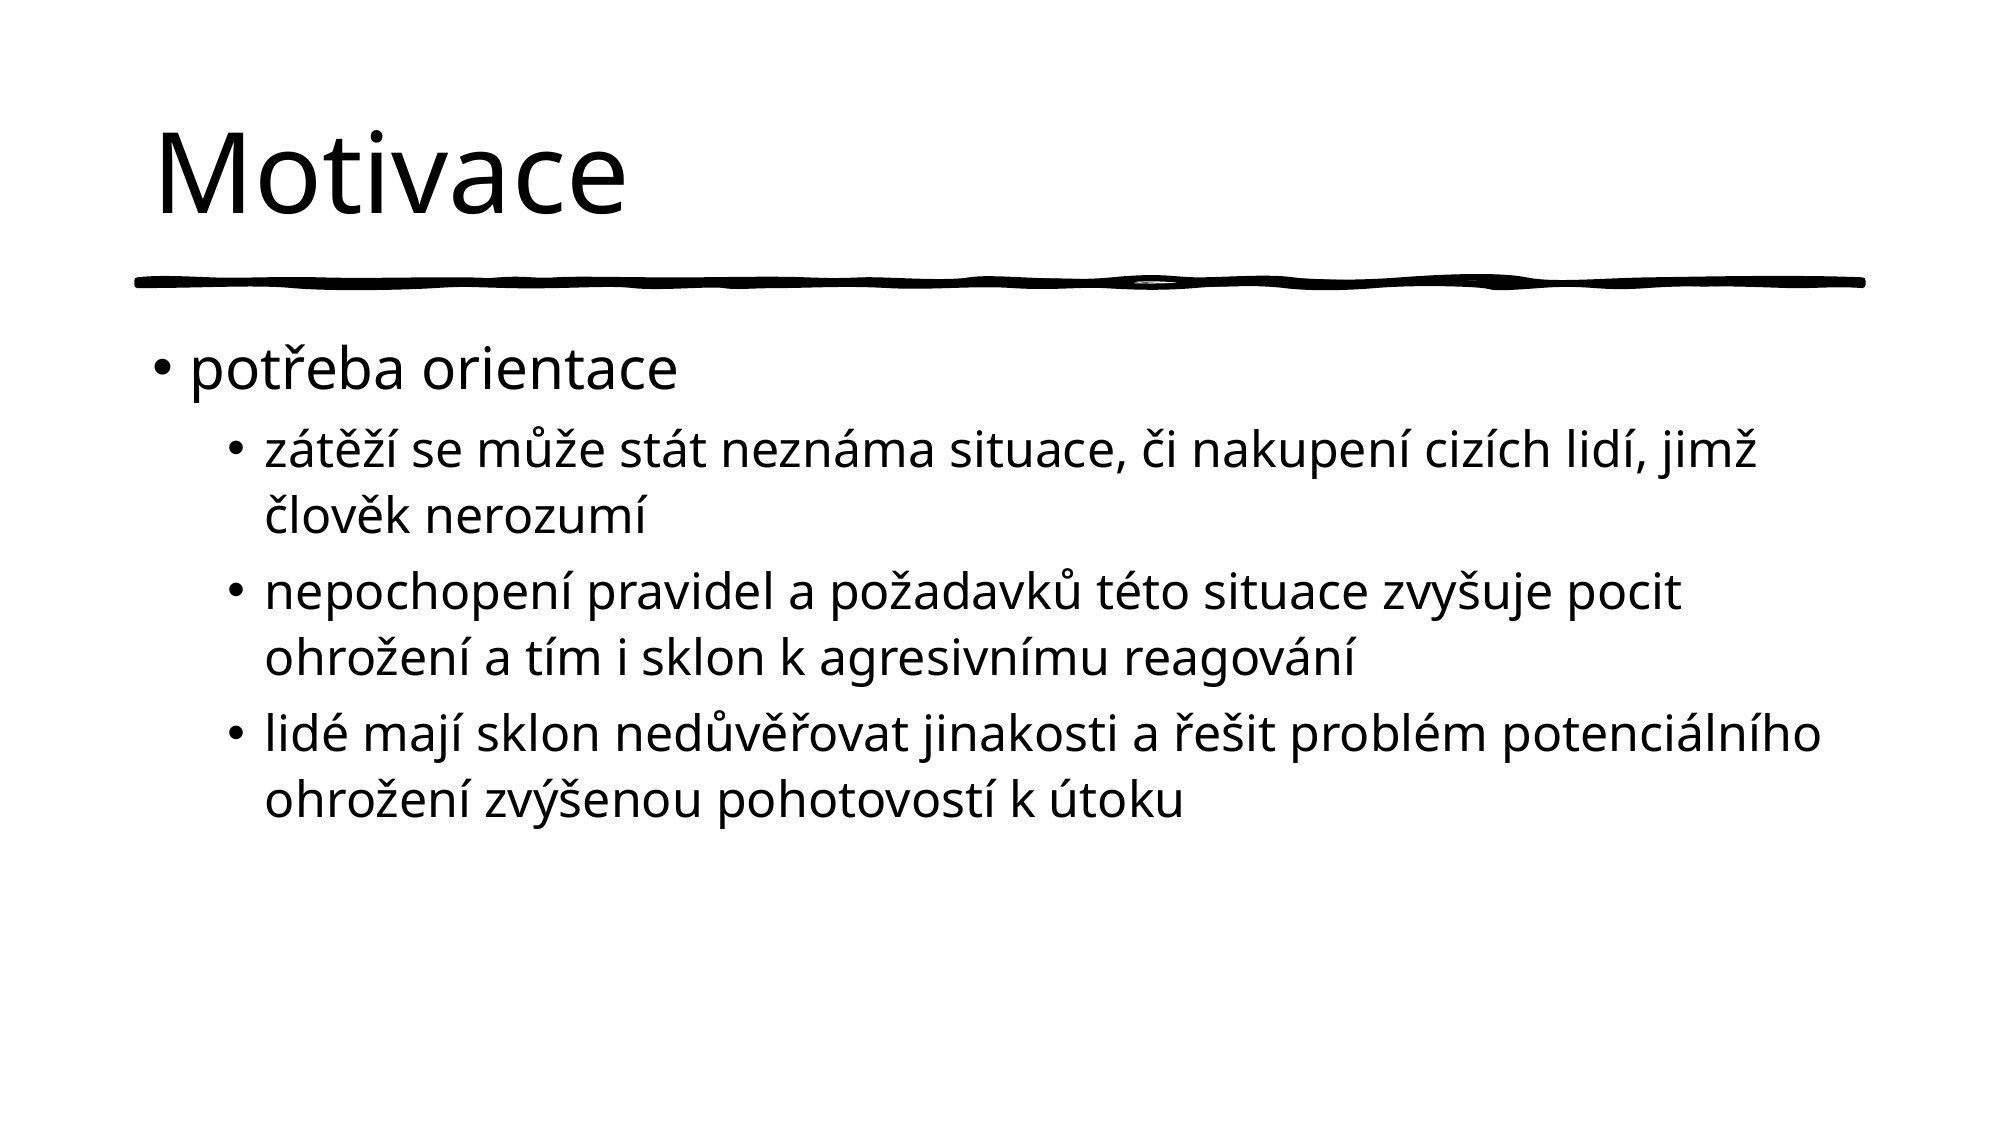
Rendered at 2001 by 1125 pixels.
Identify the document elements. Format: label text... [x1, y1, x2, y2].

list potřeba orientace zátěží se může stát neznáma situace, či nakupení cizích lidí, jimž člověk nerozumí nepochopení pravidel a požadavků této situace zvyšuje pocit ohrožení a tím i sklon k agresivnímu reagování lidé mají sklon nedůvěřovat jinakosti a řešit problém potenciálního ohrožení zvýšenou pohotovostí k útoku [137, 316, 1863, 1014]
title Motivace [137, 59, 1863, 278]
